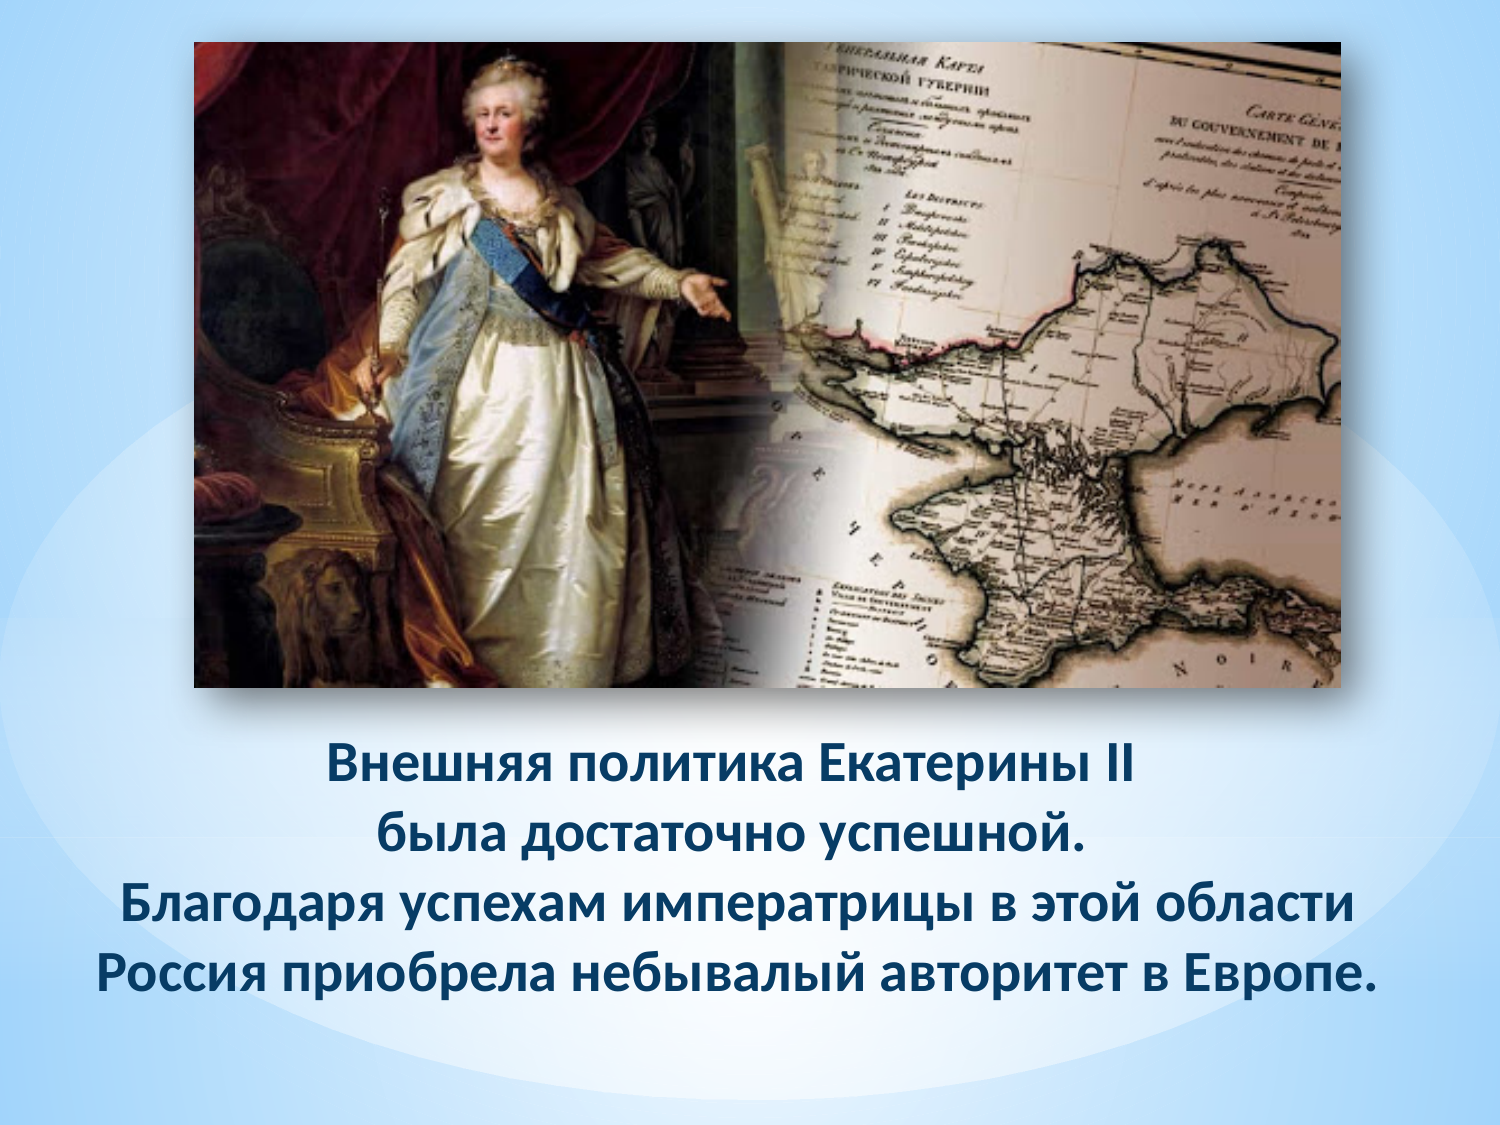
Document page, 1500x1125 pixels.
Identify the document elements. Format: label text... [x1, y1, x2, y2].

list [194, 42, 1341, 688]
title Внешняя политика Екатерины II была достаточно успешной. Благодаря успехам императрицы в этой области Россия приобрела небывалый авторитет в Европе. [53, 716, 1424, 1035]
